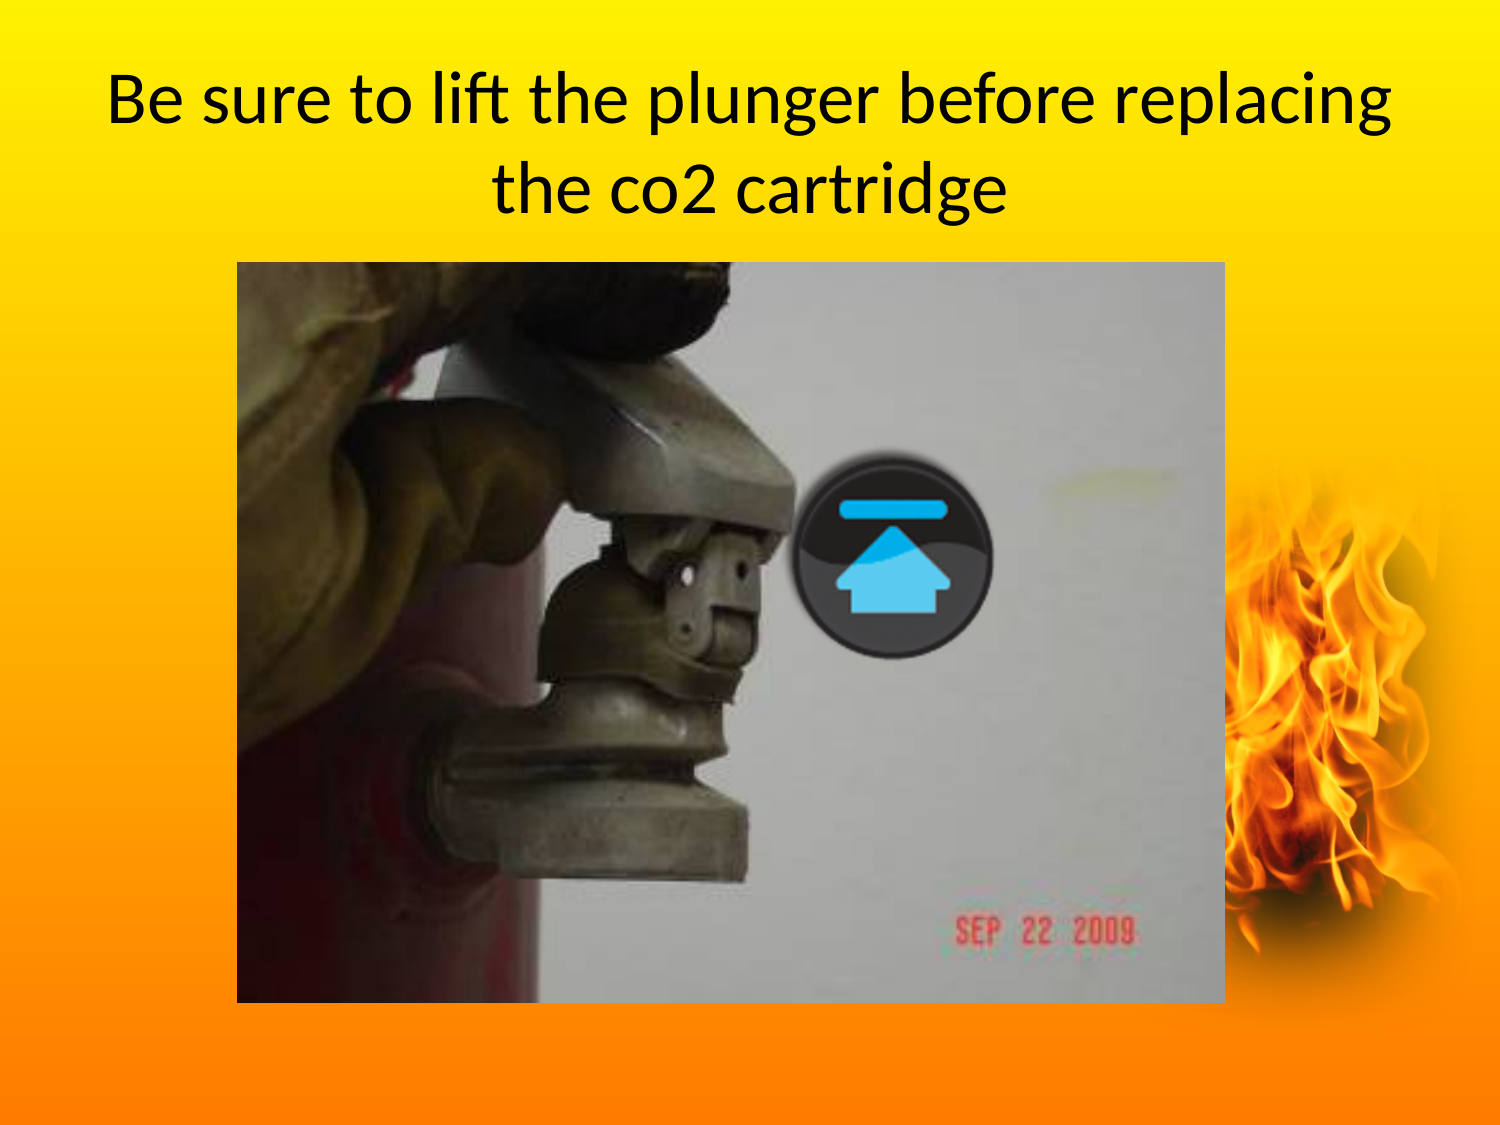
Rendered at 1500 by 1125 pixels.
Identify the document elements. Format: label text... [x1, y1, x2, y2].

picture [1287, 645, 1296, 843]
picture [237, 262, 1226, 1004]
title Be sure to lift the plunger before replacing the co2 cartridge [74, 44, 1426, 233]
